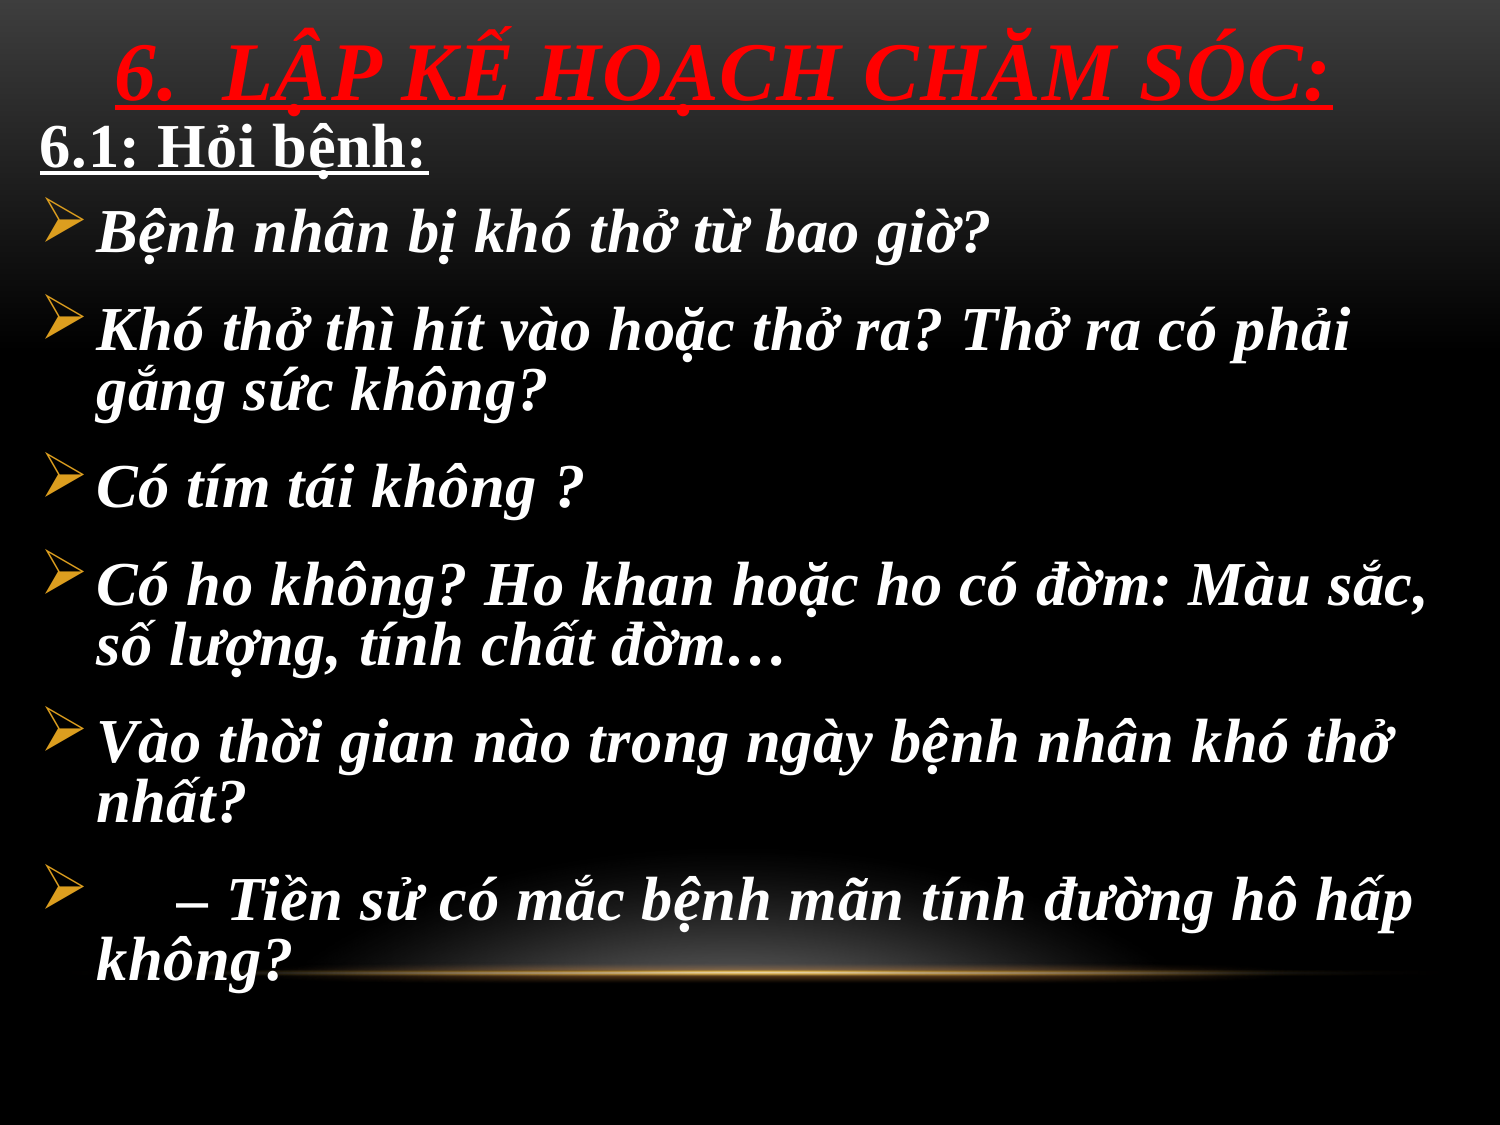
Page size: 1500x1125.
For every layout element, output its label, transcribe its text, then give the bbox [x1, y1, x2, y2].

list 6.1: Hỏi bệnh: Bệnh nhân bị khó thở từ bao giờ? Khó thở thì hít vào hoặc thở ra? Thở ra có phải gắng sức không? Có tím tái không ? Có ho không? Ho khan hoặc ho có đờm: Màu sắc, số lượng, tính chất đờm… Vào thời gian nào trong ngày bệnh nhân khó thở nhất? – Tiền sử có mắc bệnh mãn tính đường hô hấp không? [24, 112, 1488, 1088]
picture [0, 0, 1500, 1125]
title 6. lập kế hoạch chăm sóc: [99, 24, 1400, 112]
